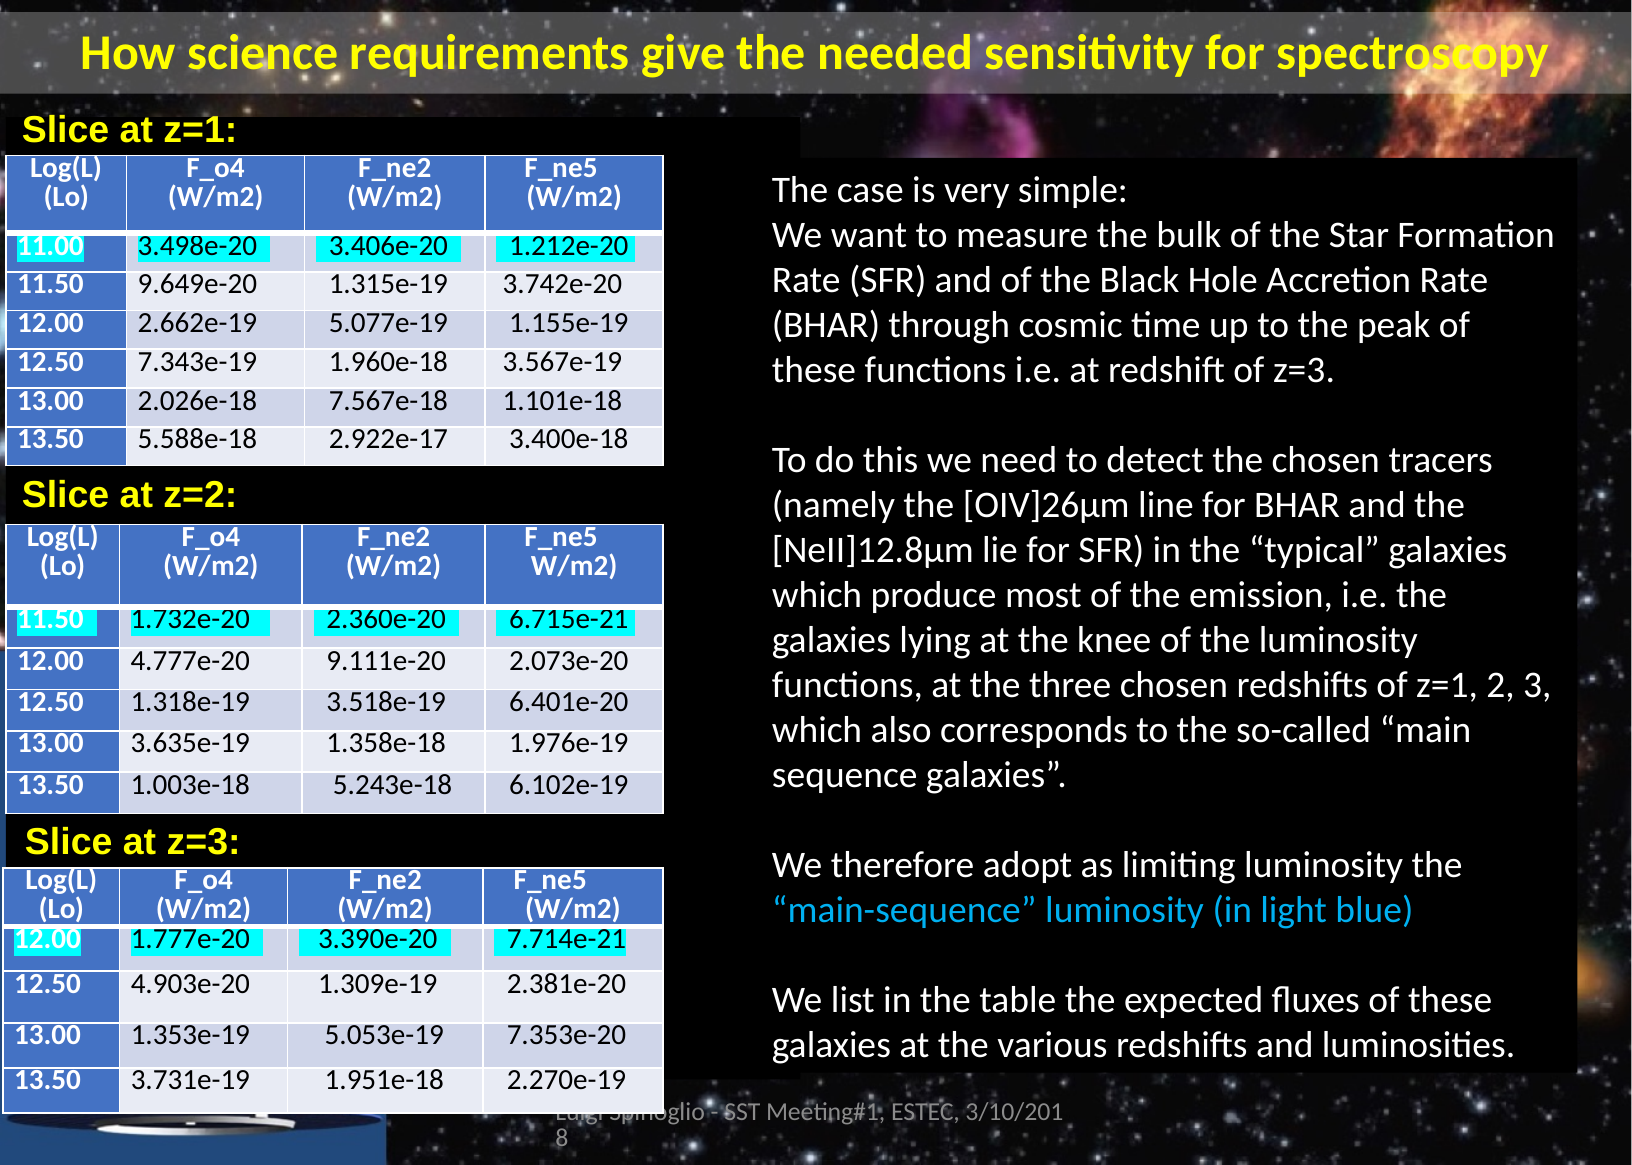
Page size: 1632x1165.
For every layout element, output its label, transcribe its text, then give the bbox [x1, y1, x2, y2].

table_cell 1.003e-18 [120, 773, 301, 813]
table_header F_o4 (W/m2) [127, 156, 304, 230]
table_cell 1.353e-19 [120, 1024, 287, 1067]
table_cell 3.518e-19 [303, 690, 484, 730]
footer Luigi Spinoglio - SST Meeting#1, ESTEC, 3/10/2018 [540, 1079, 1091, 1142]
table_header F_ne2 (W/m2) [305, 156, 484, 230]
table_cell 11.50 [7, 610, 119, 647]
table_cell 2.381e-20 [484, 972, 662, 1022]
table_cell 4.903e-20 [120, 972, 287, 1022]
table_cell 1.101e-18 [486, 389, 662, 426]
table_cell 5.243e-18 [303, 773, 484, 813]
table_cell 13.00 [7, 732, 119, 771]
table_cell 1.732e-20 [120, 610, 301, 647]
table_cell 3.406e-20 [305, 236, 484, 271]
text_box The case is very simple: We want to measure the bulk of the Star Formation Rate (SFR) and of the Black Hole Accretion Rate (BHAR) through cosmic time up to the peak of these functions i.e. at redshift of z=3. To do this we need to detect the chosen tracers (namely the [OIV]26µm line for BHAR and the [NeII]12.8µm lie for SFR) in the “typical” galaxies which produce most of the emission, i.e. the galaxies lying at the knee of the luminosity functions, at the three chosen redshifts of z=1, 2, 3, which also corresponds to the so-called “main sequence galaxies”. We therefore adopt as limiting luminosity the “main-sequence” luminosity (in light blue) We list in the table the expected fluxes of these galaxies at the various redshifts and luminosities. [757, 157, 1578, 1073]
table_cell 6.715e-21 [486, 610, 662, 647]
table_cell 5.053e-19 [288, 1024, 482, 1067]
picture [0, 0, 1632, 12]
table_cell 6.102e-19 [486, 773, 662, 813]
table_header F_o4 (W/m2) [120, 870, 287, 924]
table_cell 3.400e-18 [486, 428, 662, 465]
table_cell 1.155e-19 [486, 311, 662, 348]
table_cell 2.360e-20 [303, 610, 484, 647]
text_box Slice at z=2: [7, 462, 295, 523]
table_cell 1.309e-19 [288, 972, 482, 1022]
table_cell 3.390e-20 [288, 929, 482, 970]
table_cell 5.077e-19 [305, 311, 484, 348]
table_cell 3.635e-19 [120, 732, 301, 771]
text_box Slice at z=1: [7, 97, 264, 158]
table_cell 4.777e-20 [120, 649, 301, 689]
table_cell 2.922e-17 [305, 428, 484, 465]
table_cell 3.567e-19 [486, 350, 662, 387]
table_cell 2.026e-18 [127, 389, 304, 426]
table_cell 13.50 [4, 1069, 119, 1112]
text_box [120, 117, 801, 1079]
table_cell 1.358e-18 [303, 732, 484, 771]
table_cell 1.318e-19 [120, 690, 301, 730]
table_cell 12.00 [4, 929, 119, 970]
table_cell 7.567e-18 [305, 389, 484, 426]
table_cell 12.50 [4, 972, 119, 1022]
table_cell 2.270e-19 [484, 1069, 662, 1112]
text_box [5, 814, 9, 867]
table_cell 12.50 [7, 350, 126, 387]
table_cell 2.073e-20 [486, 649, 662, 689]
table_cell 3.498e-20 [127, 236, 304, 271]
table_cell 12.50 [7, 690, 119, 730]
table_cell 11.00 [7, 236, 126, 271]
table_header F_ne5 (W/m2) [486, 156, 662, 230]
table_cell 7.714e-21 [484, 929, 662, 970]
table_cell 2.662e-19 [127, 311, 304, 348]
table_header F_ne5 W/m2) [486, 525, 662, 604]
picture [0, 94, 1632, 1165]
table_cell 1.212e-20 [486, 236, 662, 271]
table_cell 13.50 [7, 428, 126, 462]
table_cell 9.649e-20 [127, 273, 304, 310]
table_cell 12.00 [7, 311, 126, 348]
table_cell 1.777e-20 [120, 929, 287, 970]
table_cell 13.00 [7, 389, 126, 426]
table_header F_ne5 (W/m2) [484, 869, 662, 924]
table_header Log(L) (Lo) [7, 158, 126, 230]
table_cell 12.00 [7, 649, 119, 689]
table_cell 13.00 [4, 1024, 119, 1067]
table_cell 1.315e-19 [305, 273, 484, 310]
table_cell 13.50 [7, 773, 119, 813]
table_cell 3.731e-19 [120, 1069, 287, 1112]
table_header Log(L) (Lo) [4, 869, 119, 924]
table_cell 3.742e-20 [486, 273, 662, 310]
table_cell 1.951e-18 [288, 1069, 482, 1112]
table_cell 5.588e-18 [127, 428, 304, 465]
table_cell 11.50 [7, 273, 126, 310]
table_cell 1.976e-19 [486, 732, 662, 771]
text_box Slice at z=3: [9, 809, 298, 870]
table_header F_ne2 (W/m2) [303, 525, 484, 604]
title How science requirements give the needed sensitivity for spectroscopy [0, 12, 1632, 94]
table_cell 9.111e-20 [303, 649, 484, 689]
table_header F_o4 (W/m2) [120, 525, 301, 604]
table_cell 7.353e-20 [484, 1024, 662, 1067]
table_cell 1.960e-18 [305, 350, 484, 387]
table_cell 7.343e-19 [127, 350, 304, 387]
table_header F_ne2 (W/m2) [288, 869, 482, 924]
table_cell 6.401e-20 [486, 690, 662, 730]
table_header Log(L) (Lo) [7, 525, 119, 604]
